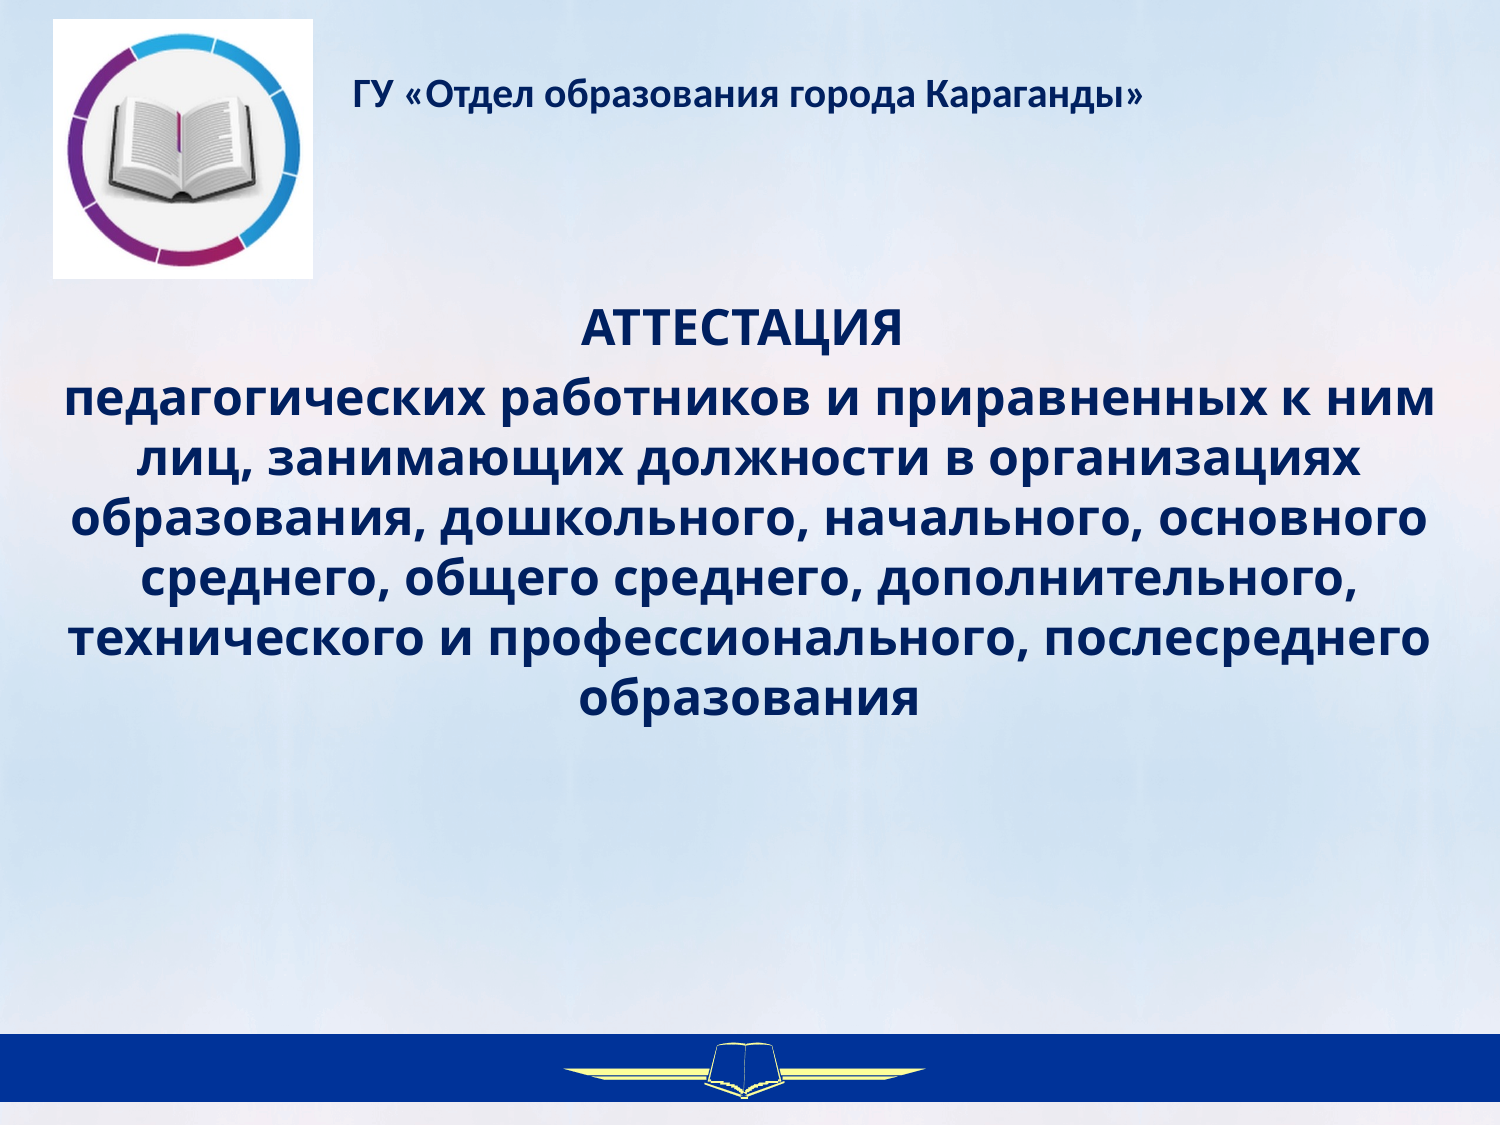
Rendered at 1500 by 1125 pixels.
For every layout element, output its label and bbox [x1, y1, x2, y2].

picture [0, 1102, 1500, 1125]
picture [0, 0, 1500, 1034]
text_box [0, 1034, 1500, 1102]
